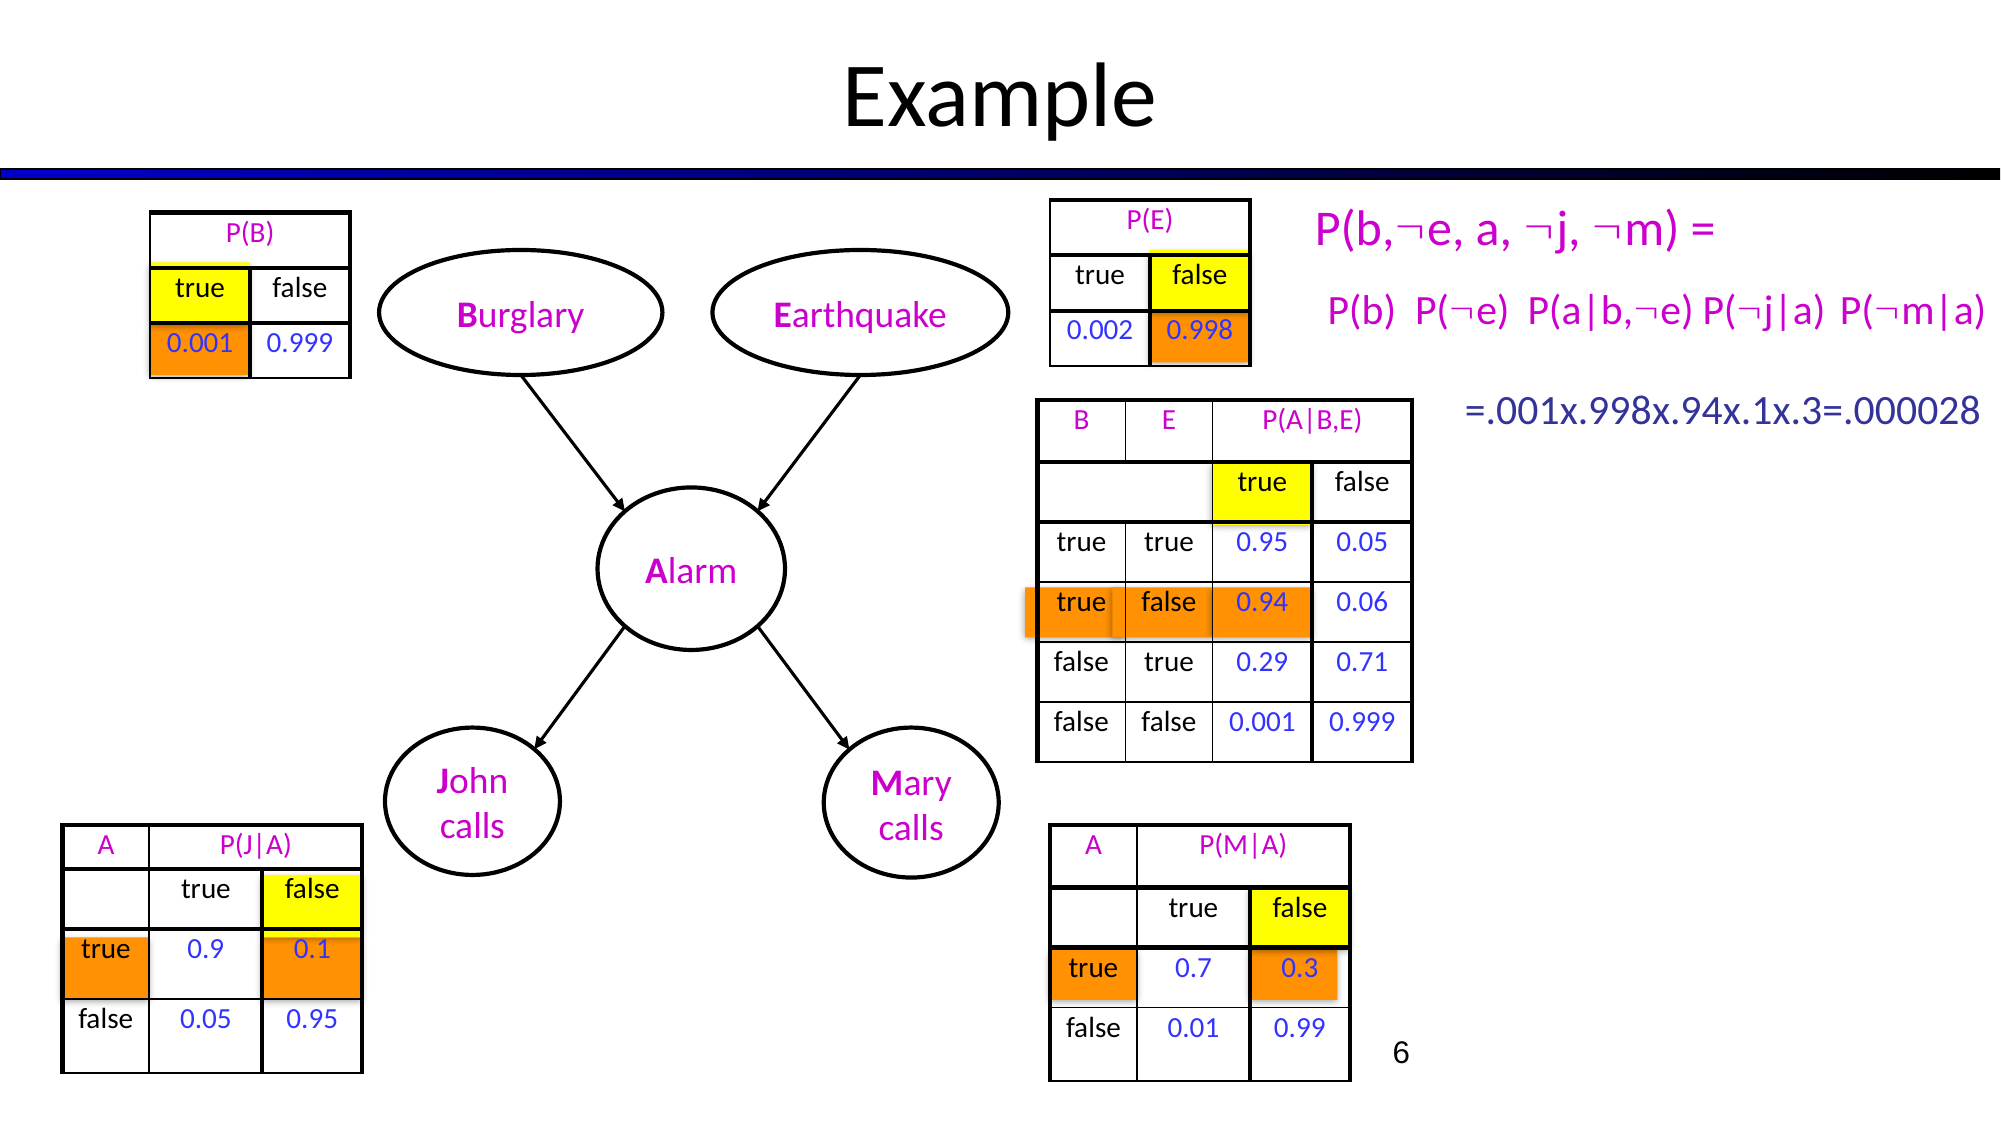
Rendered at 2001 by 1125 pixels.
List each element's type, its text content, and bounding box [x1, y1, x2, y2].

table_cell true [150, 871, 260, 927]
table_header A [65, 827, 148, 867]
table_cell true [1213, 464, 1310, 520]
table_cell false [1040, 643, 1125, 701]
table_cell false [1252, 890, 1348, 945]
title Example [0, 0, 2000, 184]
text_box P(e) [1399, 275, 1512, 371]
table_cell false [1052, 1008, 1136, 1080]
table_cell 0.05 [1314, 524, 1410, 581]
table_header E [1126, 402, 1212, 460]
table_cell true [65, 931, 148, 998]
table_cell 0.001 [1213, 703, 1310, 761]
table_cell 0.95 [264, 1000, 360, 1072]
table_cell false [1152, 257, 1248, 309]
table_cell false [252, 270, 348, 321]
table_cell 0.71 [1314, 643, 1410, 701]
text_box P(b) [1312, 275, 1399, 371]
text_box P(a|b,e) [1512, 275, 1687, 371]
table_cell true [1040, 524, 1125, 581]
table_cell true [151, 270, 248, 321]
table_cell true [1052, 950, 1136, 1007]
table_cell [1040, 464, 1212, 520]
text_box =.001x.998x.94x.1x.3=.000028 [1449, 375, 2000, 471]
table_header P(E) [1051, 202, 1248, 253]
table_cell 0.999 [1314, 703, 1410, 761]
text_box P(m|a) [1824, 275, 2000, 371]
table_cell 0.01 [1138, 1008, 1248, 1080]
table_header P(B) [151, 215, 348, 266]
text_box P(j|a) [1687, 275, 1824, 371]
table_cell 0.29 [1213, 643, 1310, 701]
table_cell 0.001 [151, 325, 248, 377]
table_cell 0.05 [150, 1000, 260, 1072]
table_cell 0.998 [1152, 313, 1248, 365]
table_cell false [1126, 583, 1212, 641]
table_header B [1040, 402, 1125, 460]
table_cell 0.002 [1051, 313, 1148, 365]
table_cell false [1040, 703, 1125, 761]
table_header P(A|B,E) [1213, 402, 1410, 460]
table_header A [1052, 827, 1136, 885]
table_cell false [65, 1000, 148, 1072]
table_cell 0.7 [1138, 950, 1248, 1007]
table_cell true [1126, 643, 1212, 701]
text_box [1024, 587, 1035, 638]
list P(b,e, a, j, m) = [1299, 187, 1772, 284]
table_cell [65, 871, 148, 927]
table_cell 0.94 [1213, 583, 1310, 641]
table_cell 0.9 [150, 931, 260, 998]
table_cell 0.3 [1252, 950, 1348, 1007]
table_cell false [1126, 703, 1212, 761]
table_cell 0.99 [1252, 1008, 1348, 1080]
table_header P(J|A) [150, 827, 360, 867]
table_cell 0.95 [1213, 524, 1310, 581]
table_cell true [1040, 583, 1125, 641]
table_cell false [1314, 464, 1410, 520]
table_cell true [1126, 524, 1212, 581]
table_cell [1052, 890, 1136, 945]
table_cell 0.999 [252, 325, 348, 377]
table_header P(M|A) [1138, 827, 1348, 885]
table_cell false [264, 871, 360, 927]
table_cell true [1051, 257, 1148, 309]
slide_number 6 [1074, 1024, 1426, 1103]
table_cell true [1138, 890, 1248, 945]
table_cell 0.06 [1314, 583, 1410, 641]
table_cell 0.1 [264, 931, 360, 998]
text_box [378, 249, 1009, 878]
